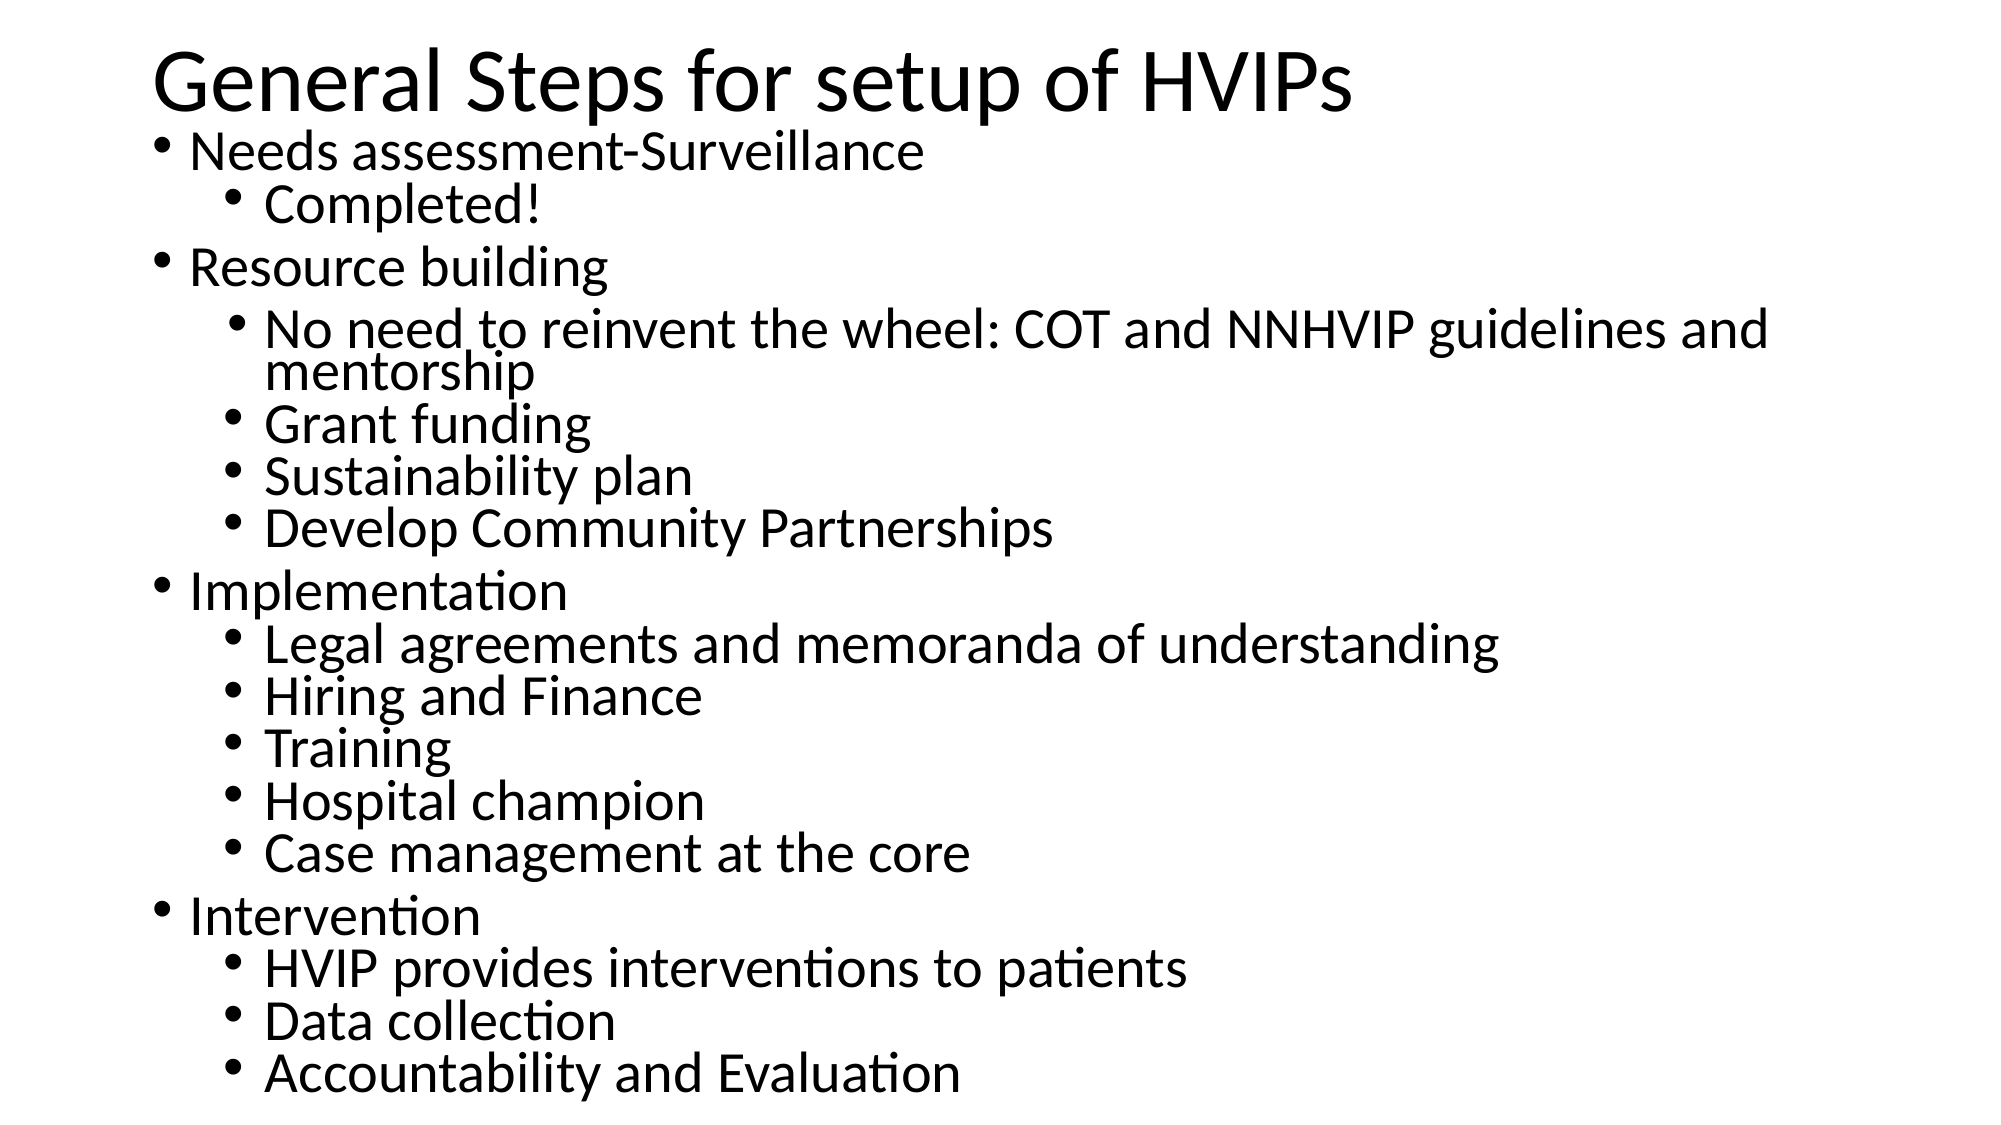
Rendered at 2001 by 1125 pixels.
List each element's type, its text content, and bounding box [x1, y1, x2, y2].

list Needs assessment-Surveillance Completed! Resource building No need to reinvent the wheel: COT and NNHVIP guidelines and mentorship Grant funding Sustainability plan Develop Community Partnerships Implementation Legal agreements and memoranda of understanding Hiring and Finance Training Hospital champion Case management at the core Intervention HVIP provides interventions to patients Data collection Accountability and Evaluation [137, 129, 1863, 1053]
title General Steps for setup of HVIPs [137, 13, 1863, 129]
